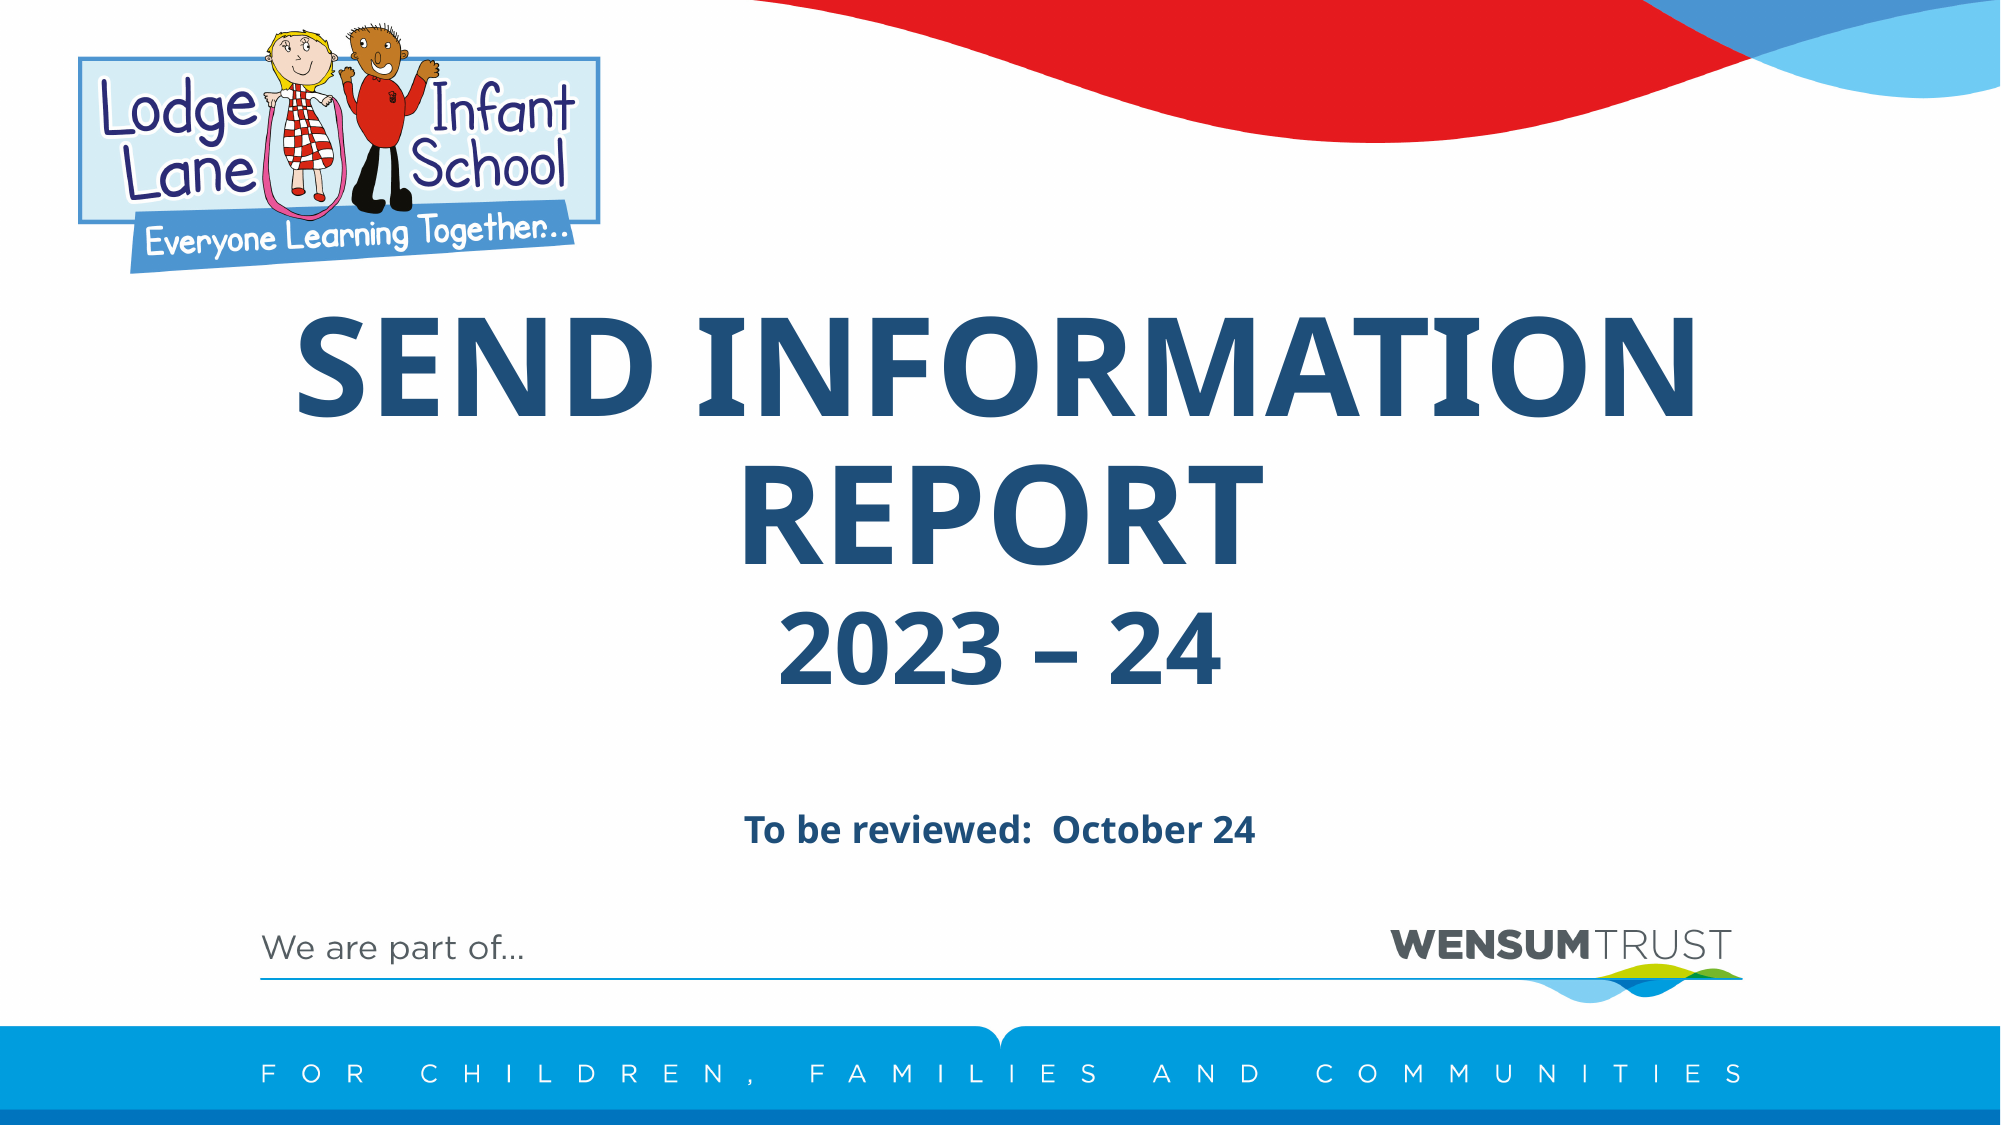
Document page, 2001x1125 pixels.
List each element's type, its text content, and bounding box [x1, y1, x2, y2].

picture [971, 1065, 982, 1082]
picture [1540, 1065, 1544, 1082]
picture [665, 1065, 677, 1082]
picture [812, 1065, 823, 1082]
picture [1614, 1065, 1627, 1082]
subtitle 2023 – 24 To be reviewed: October 24 [249, 590, 1750, 882]
picture [0, 1111, 2001, 1125]
picture [1687, 1065, 1699, 1082]
picture [540, 1065, 551, 1082]
picture [0, 0, 2001, 1043]
picture [263, 1065, 275, 1082]
picture [349, 1065, 358, 1082]
title SEND INFORMATION REPORT [249, 210, 1750, 590]
picture [1451, 1065, 1455, 1082]
picture [623, 1065, 632, 1082]
